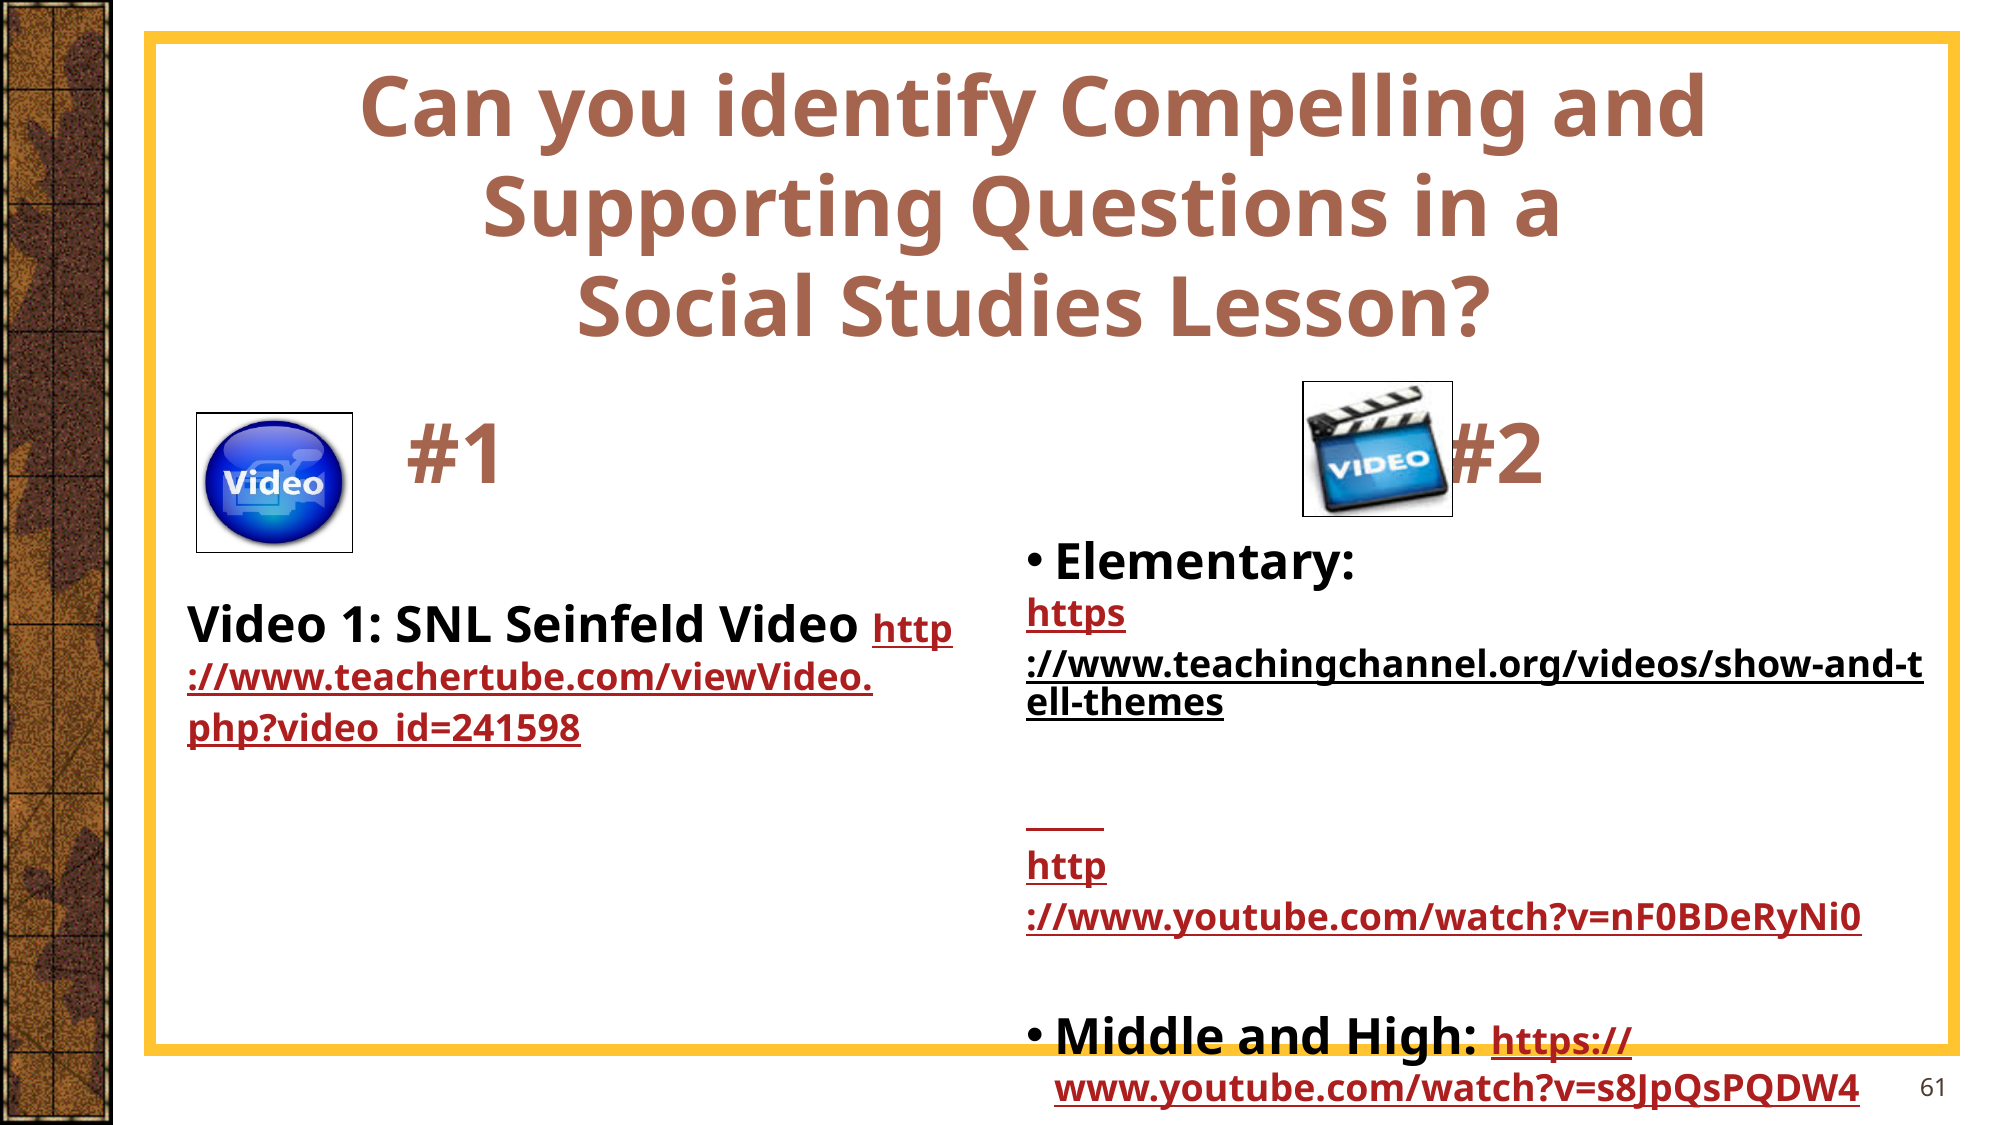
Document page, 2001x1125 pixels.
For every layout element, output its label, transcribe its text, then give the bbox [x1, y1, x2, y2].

title Can you identify Compelling and Supporting Questions in a Social Studies Lesson? [274, 109, 1795, 298]
picture [197, 413, 352, 552]
picture [0, 0, 113, 1125]
picture [1303, 382, 1452, 516]
text_box Video 1: SNL Seinfeld Video http://www.teachertube.com/viewVideo. php?video_id=241598 [172, 585, 936, 808]
slide_number 61 [1883, 1034, 1984, 1113]
list #1 #2 [183, 392, 1948, 999]
text_box Elementary: https://www.teachingchannel.org/videos/show-and-tell-themes http://www.youtube.com/watch?v=nF0BDeRyNi0 Middle and High: https://www.youtube.com/watch?v=s8JpQsPQDW4 [936, 521, 1947, 1086]
